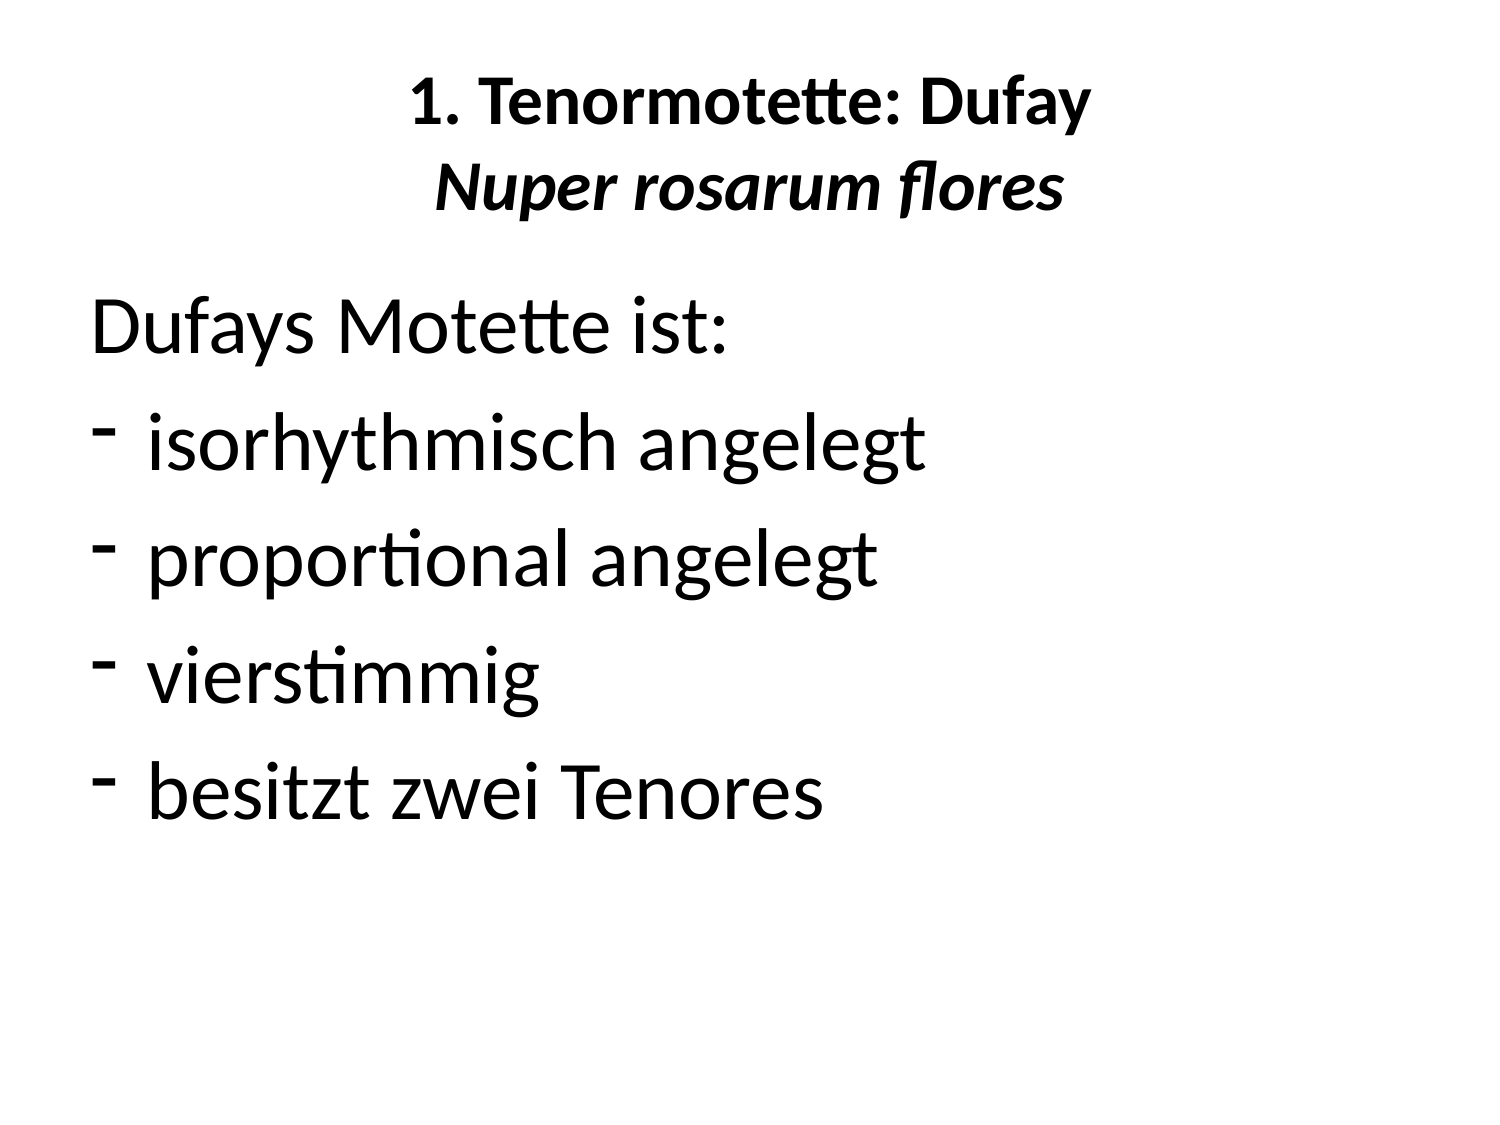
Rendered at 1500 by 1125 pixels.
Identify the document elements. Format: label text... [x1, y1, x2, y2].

list Dufays Motette ist: isorhythmisch angelegt proportional angelegt vierstimmig besitzt zwei Tenores [75, 262, 1425, 1005]
title 1. Tenormotette: Dufay Nuper rosarum flores [75, 45, 1425, 233]
